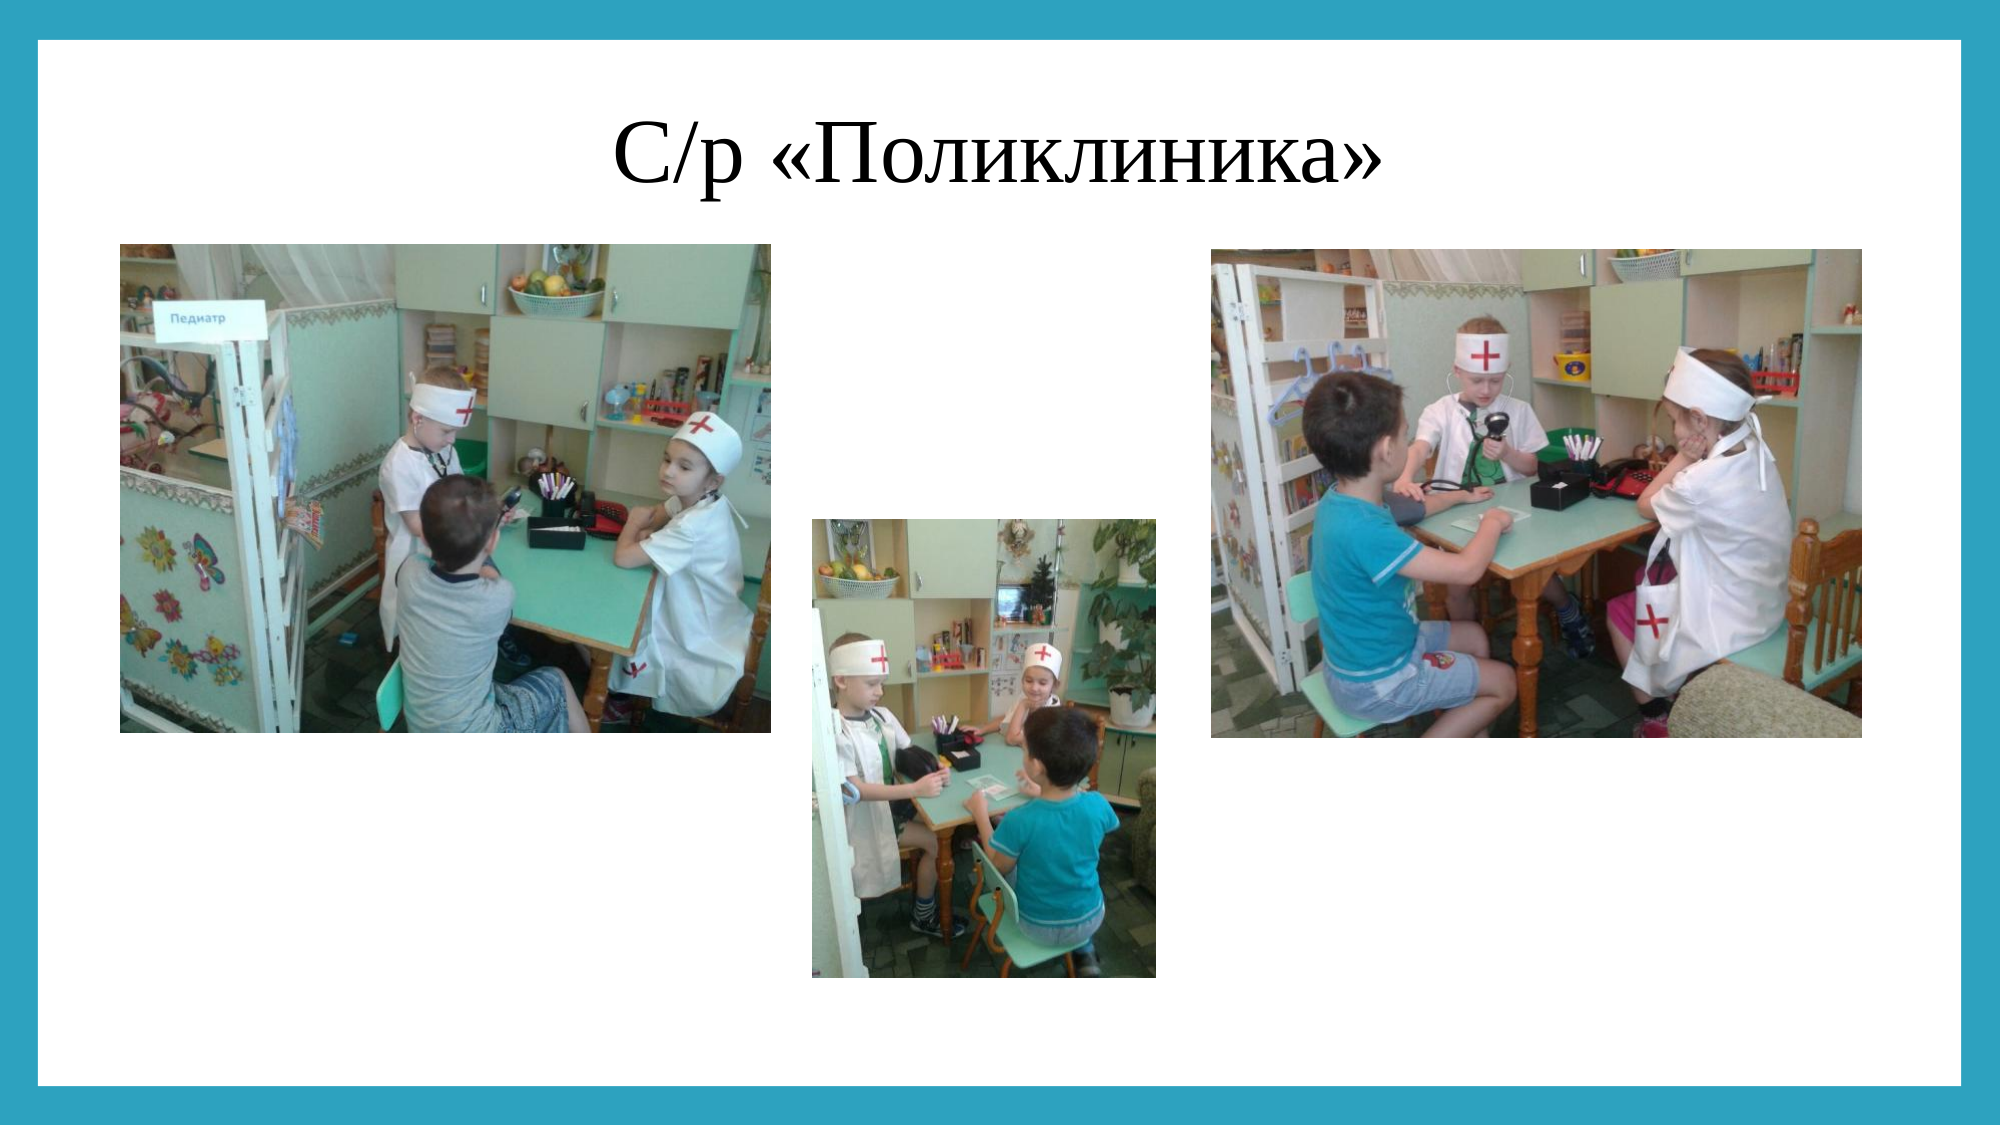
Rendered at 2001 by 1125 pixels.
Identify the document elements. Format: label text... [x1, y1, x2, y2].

picture [811, 518, 1157, 978]
title С/р «Поликлиника» [190, 66, 1811, 225]
picture [1211, 249, 1862, 738]
picture [119, 244, 771, 733]
